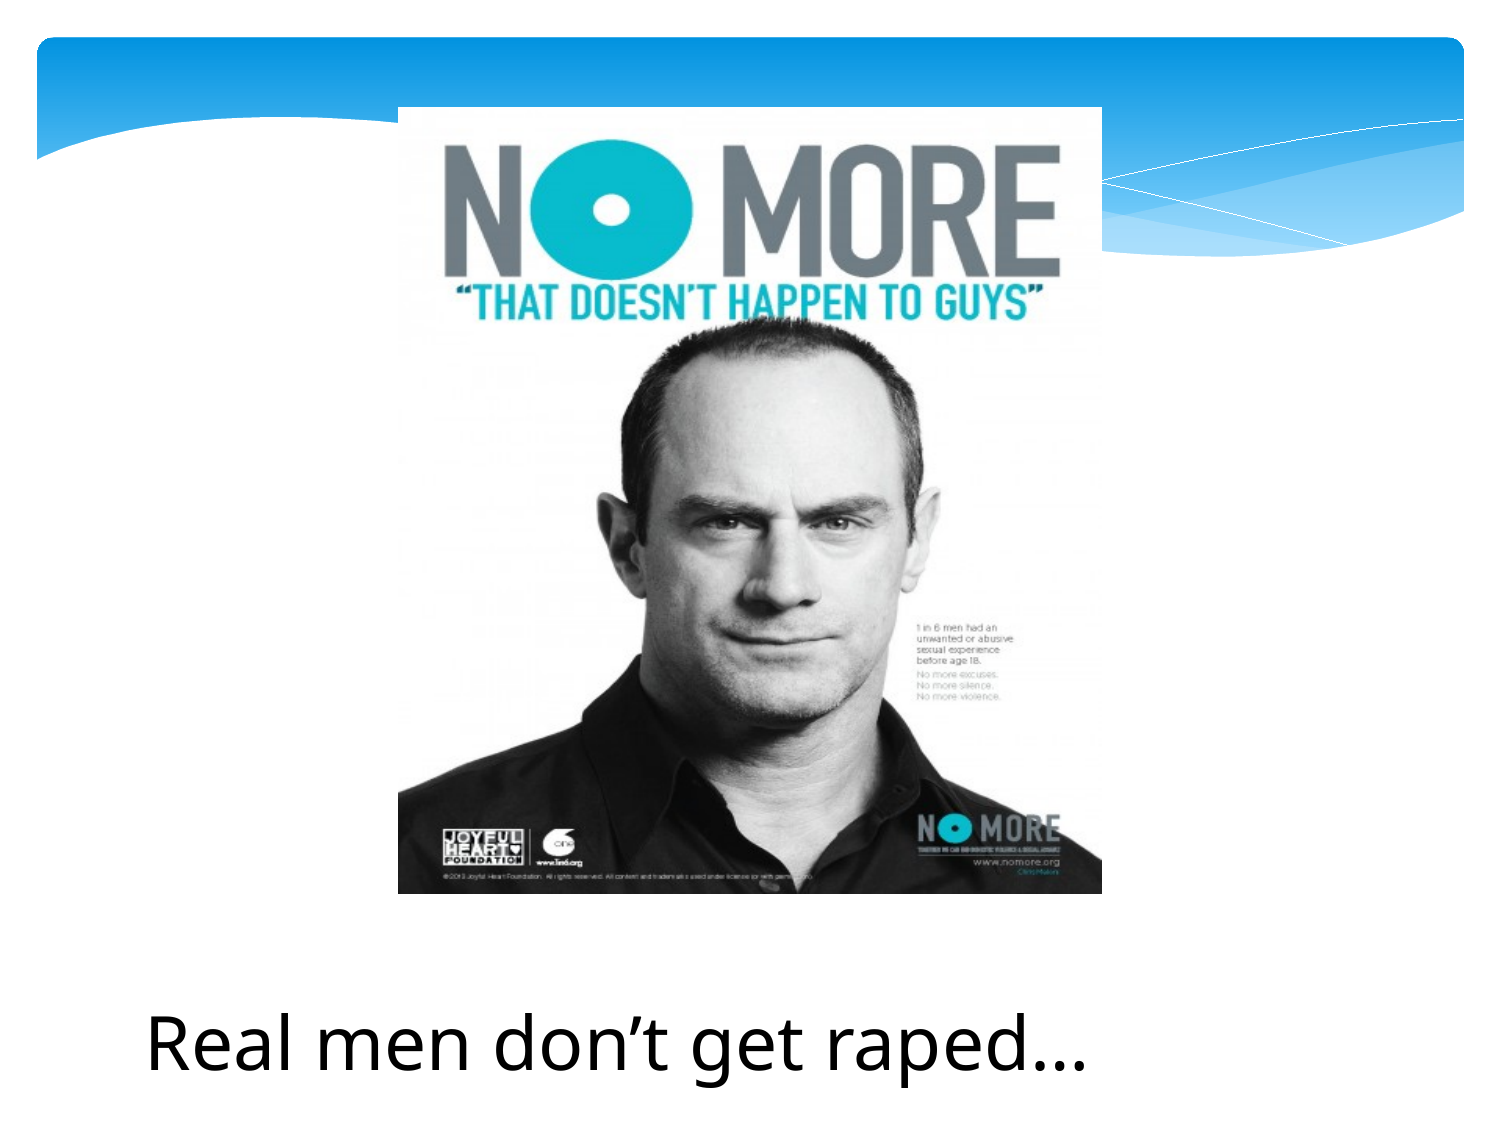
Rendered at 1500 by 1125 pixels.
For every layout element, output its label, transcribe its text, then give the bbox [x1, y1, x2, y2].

text_box Real men don’t get raped… [130, 987, 1106, 1093]
picture [398, 107, 1102, 894]
